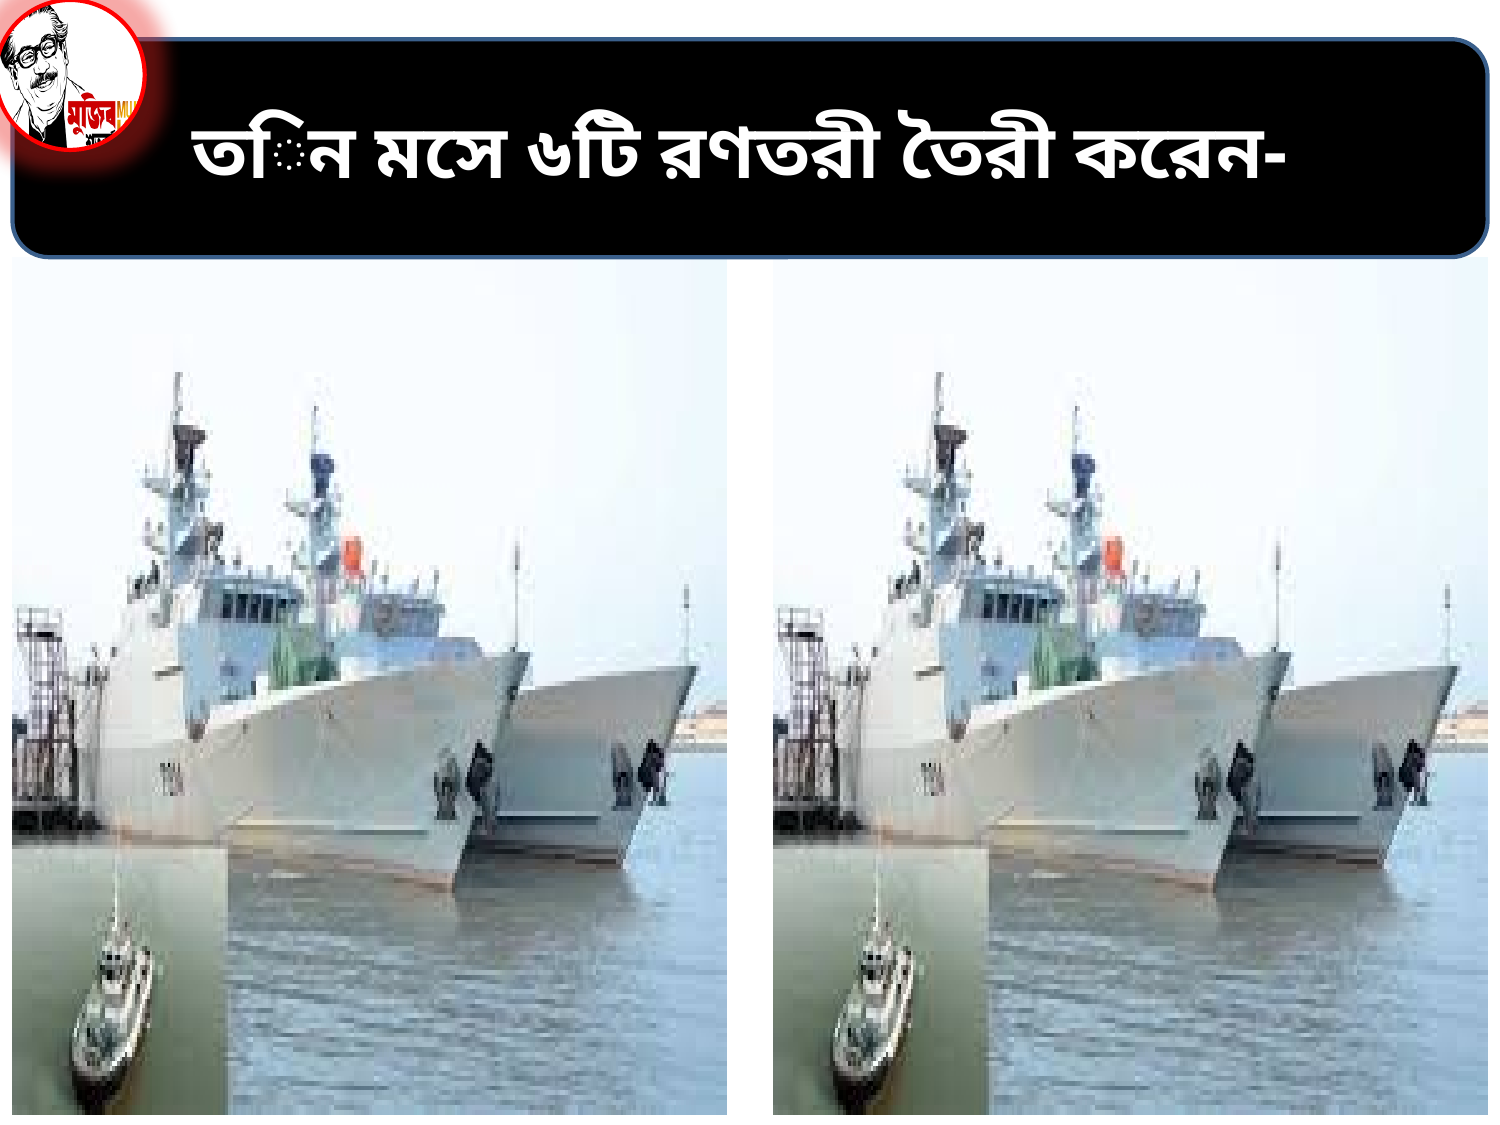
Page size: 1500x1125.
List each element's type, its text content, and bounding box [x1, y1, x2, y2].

picture [772, 257, 1488, 1115]
text_box তিন মসে ৬টি রণতরী তৈরী করেন- [10, 37, 1490, 260]
text_box [0, 0, 147, 153]
picture [12, 257, 728, 1115]
text_box [10, 37, 164, 170]
